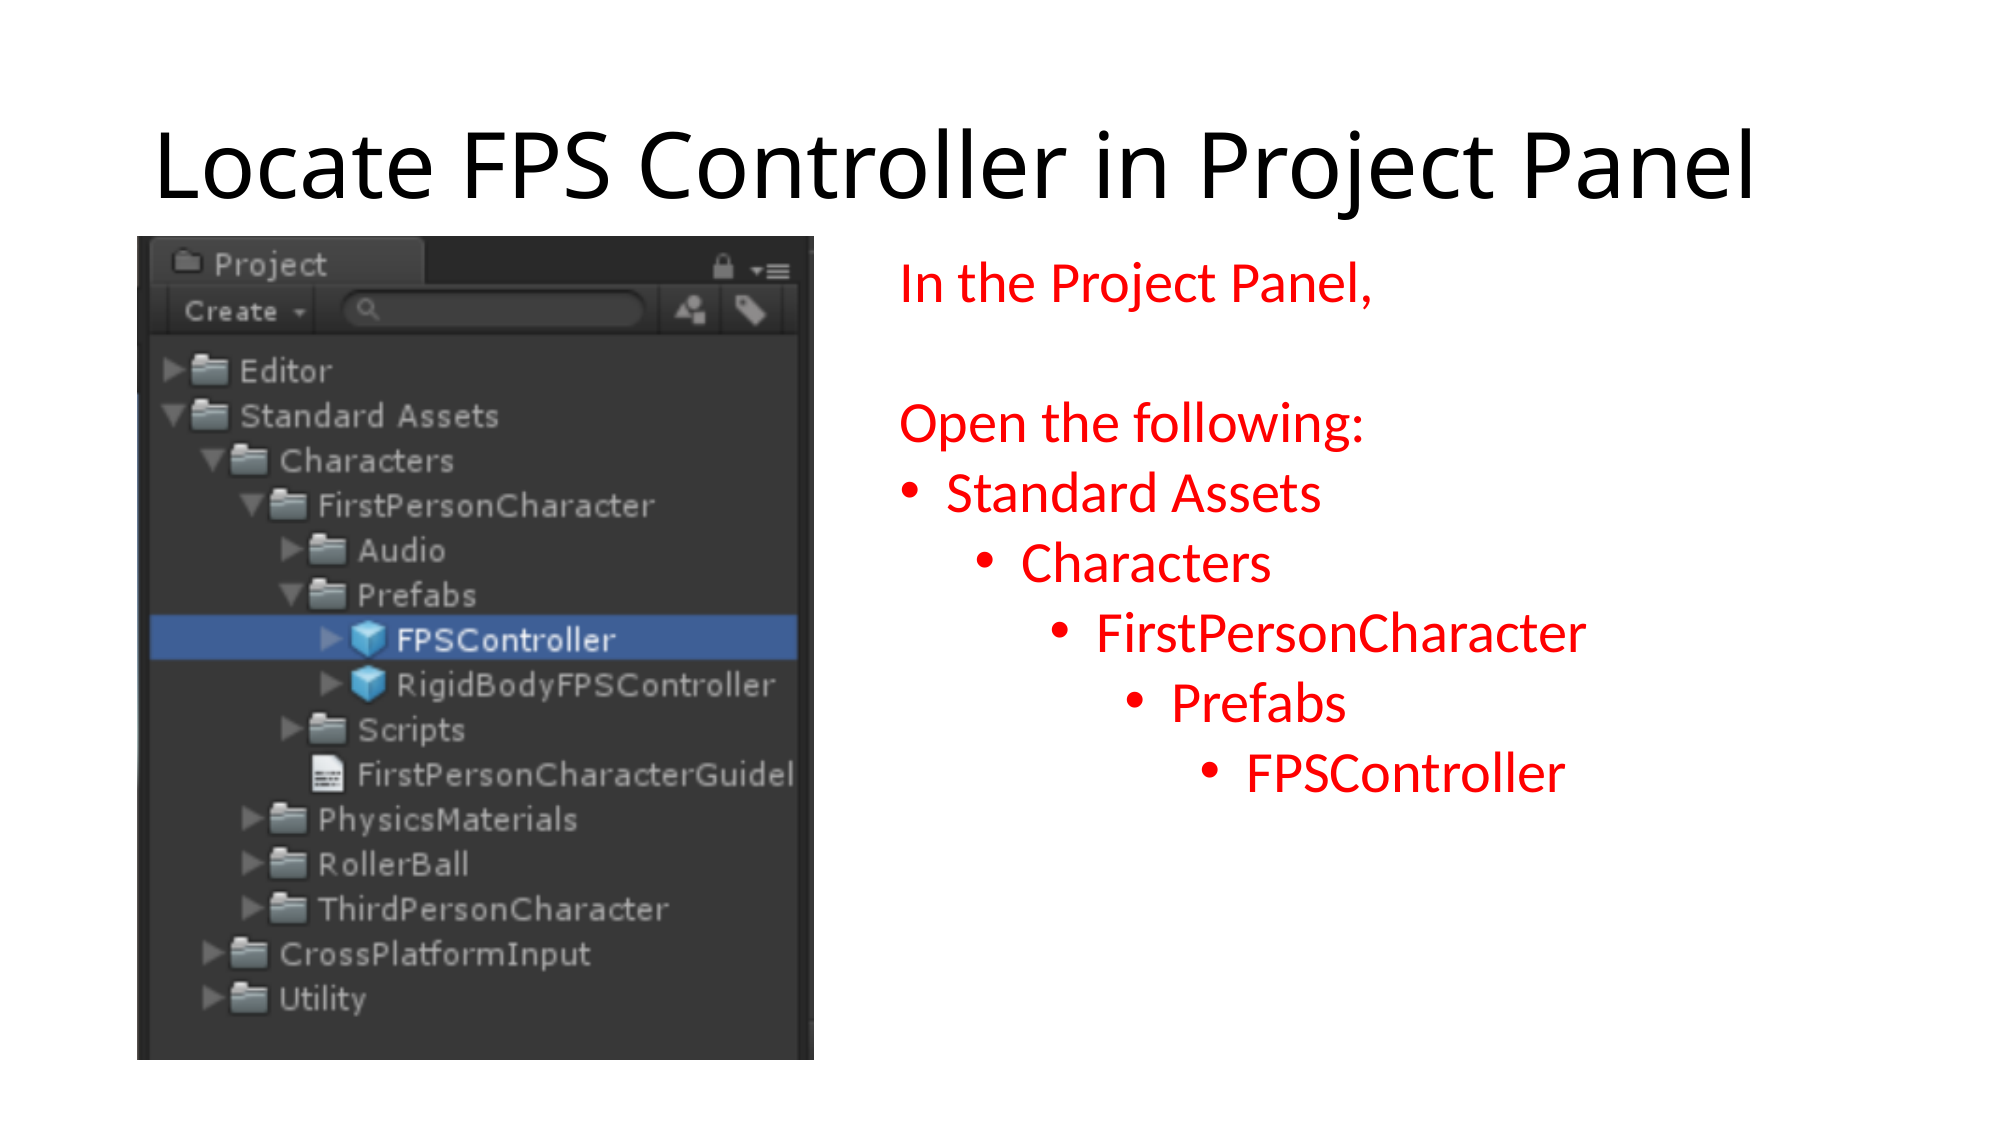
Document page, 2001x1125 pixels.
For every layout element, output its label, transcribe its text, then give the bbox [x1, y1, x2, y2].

text_box In the Project Panel, Open the following: Standard Assets Characters FirstPersonCharacter Prefabs FPSController [884, 236, 1604, 812]
picture [137, 236, 814, 1060]
title Locate FPS Controller in Project Panel [137, 59, 1863, 278]
